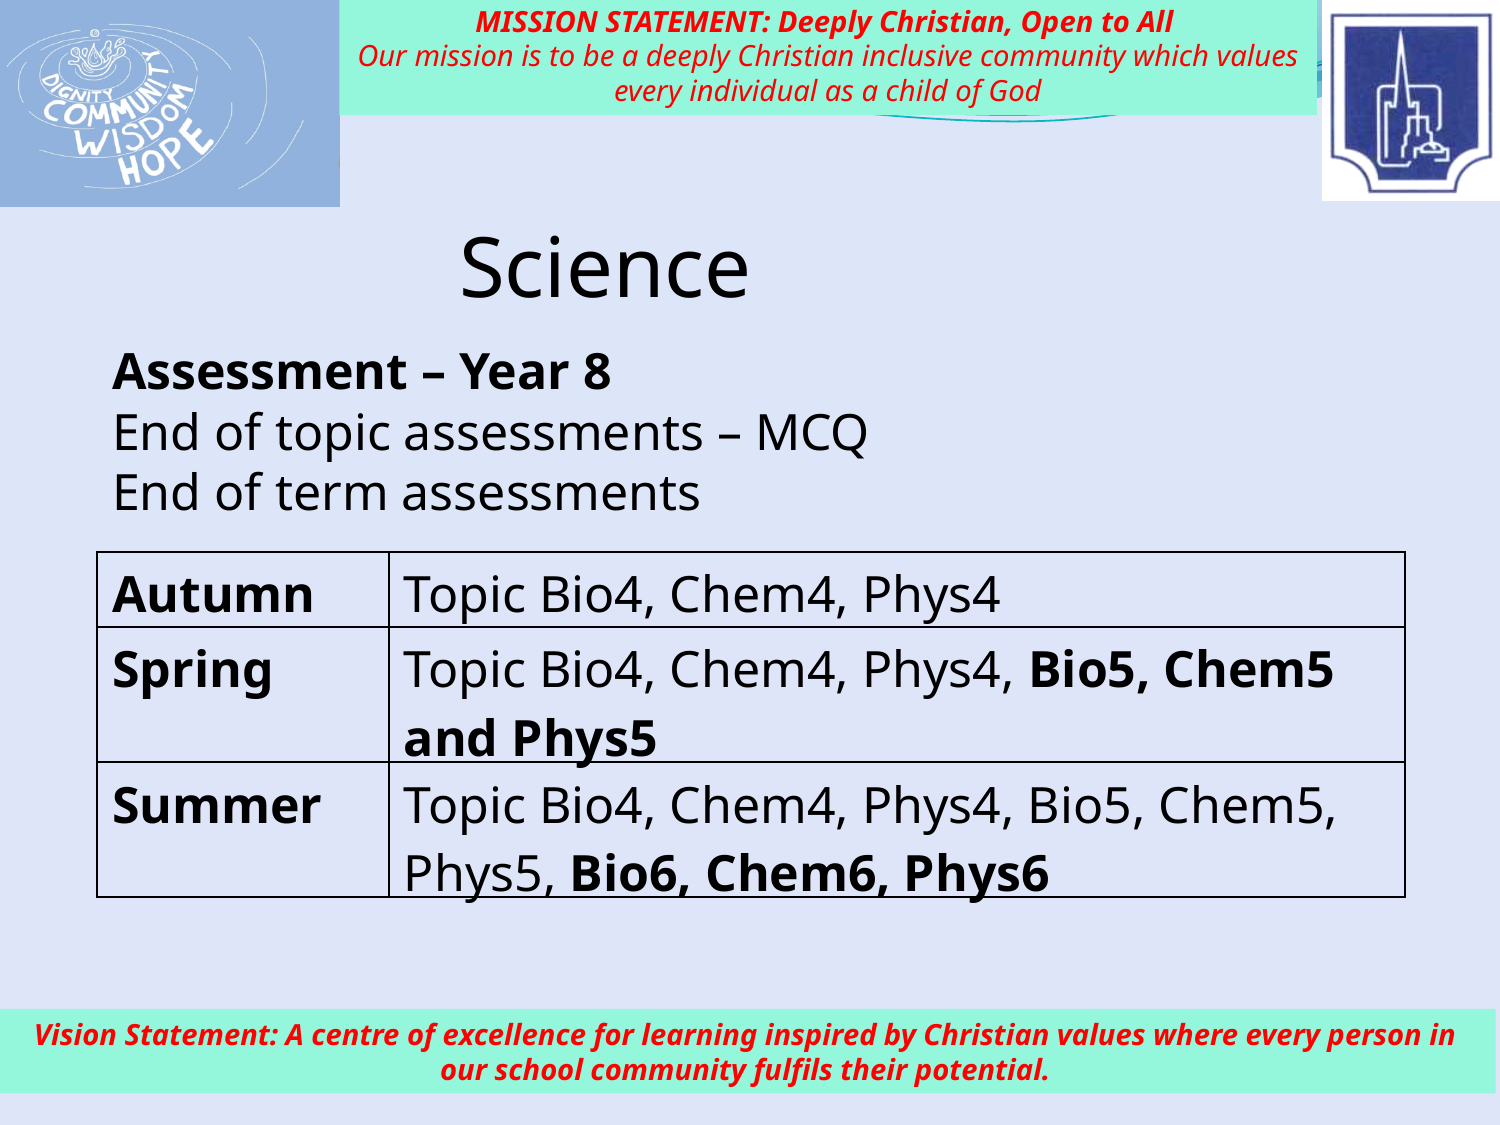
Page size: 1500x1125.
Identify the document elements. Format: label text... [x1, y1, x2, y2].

text_box Science [444, 206, 1478, 322]
table_header Topic Bio4, Chem4, Phys4 [390, 553, 1404, 626]
table_cell Summer [98, 763, 388, 896]
picture [1322, 0, 1500, 201]
table_cell Topic Bio4, Chem4, Phys4, Bio5, Chem5 and Phys5 [390, 628, 1404, 761]
text_box MISSION STATEMENT: Deeply Christian, Open to All Our mission is to be a deeply Christian inclusive community which values every individual as a child of God [342, 0, 1317, 116]
text_box Vision Statement: A centre of excellence for learning inspired by Christian values where every person in our school community fulfils their potential. [0, 1008, 1496, 1094]
title [75, 115, 1425, 303]
table_cell Topic Bio4, Chem4, Phys4, Bio5, Chem5, Phys5, Bio6, Chem6, Phys6 [390, 763, 1404, 896]
text_box Assessment – Year 8 End of topic assessments – MCQ End of term assessments [97, 332, 1406, 528]
picture [0, 0, 340, 207]
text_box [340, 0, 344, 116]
table_cell Spring [98, 628, 388, 761]
list [75, 317, 1425, 1008]
title [75, 116, 344, 219]
table_header Autumn [98, 553, 388, 626]
